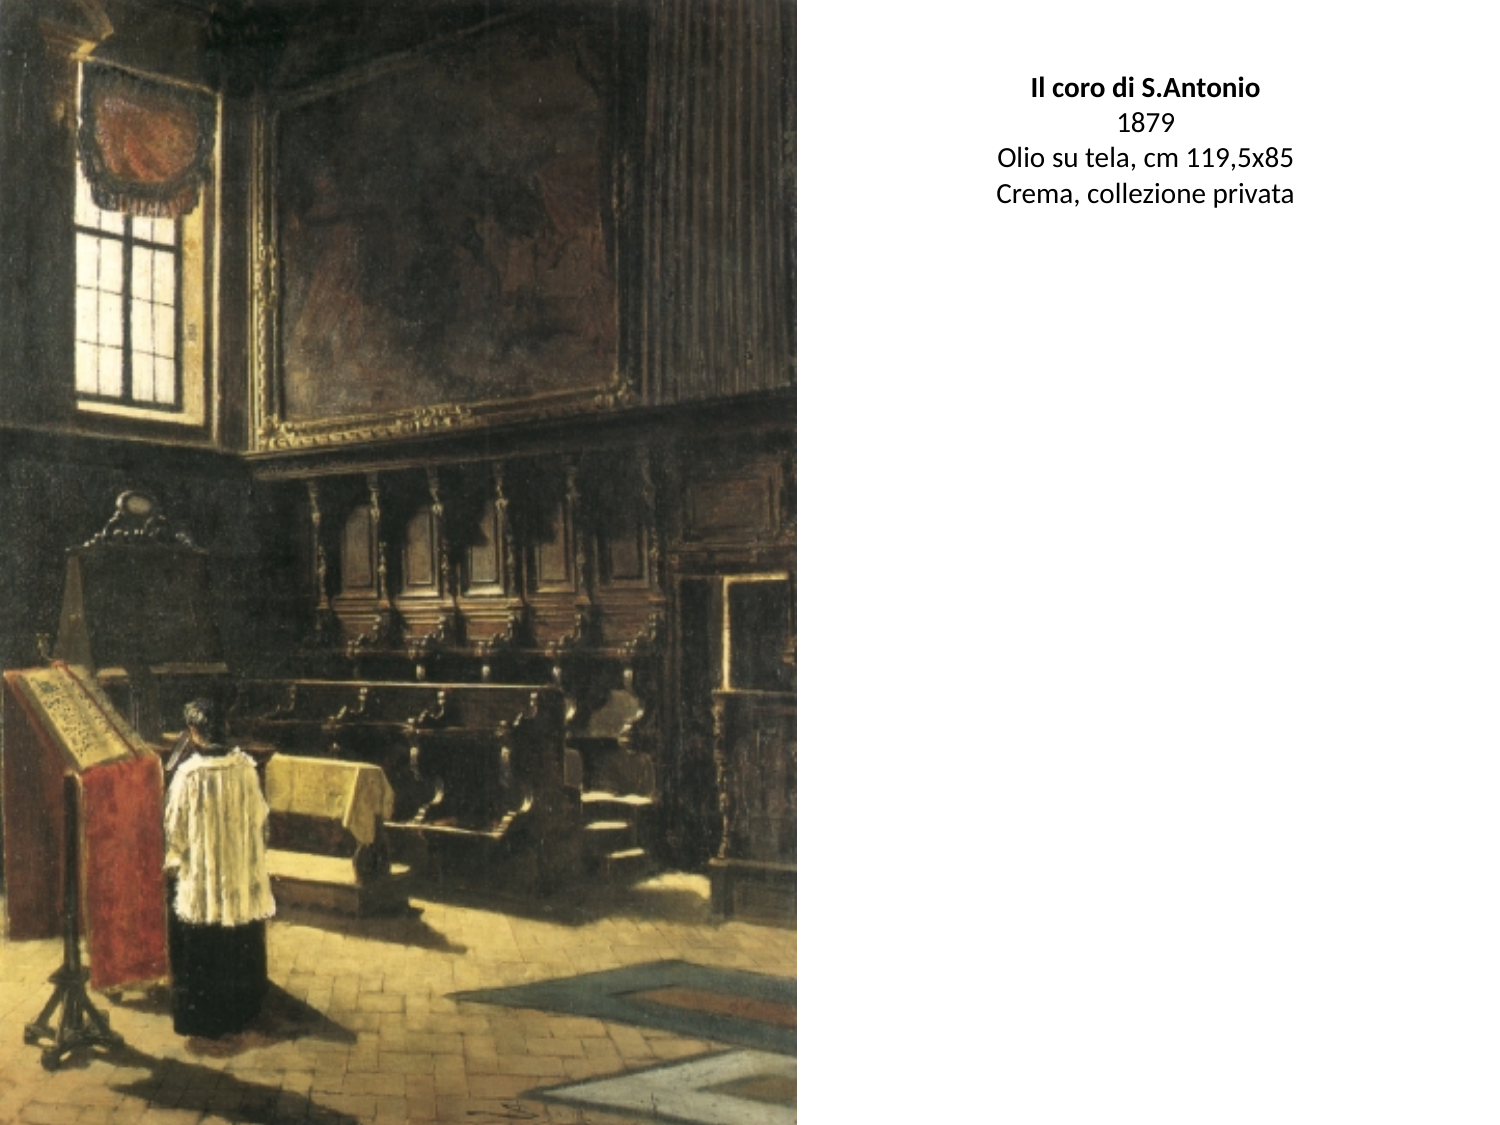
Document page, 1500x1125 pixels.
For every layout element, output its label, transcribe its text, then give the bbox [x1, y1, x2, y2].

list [0, 0, 797, 1125]
title Il coro di S.Antonio 1879 Olio su tela, cm 119,5x85 Crema, collezione privata [832, 45, 1459, 233]
